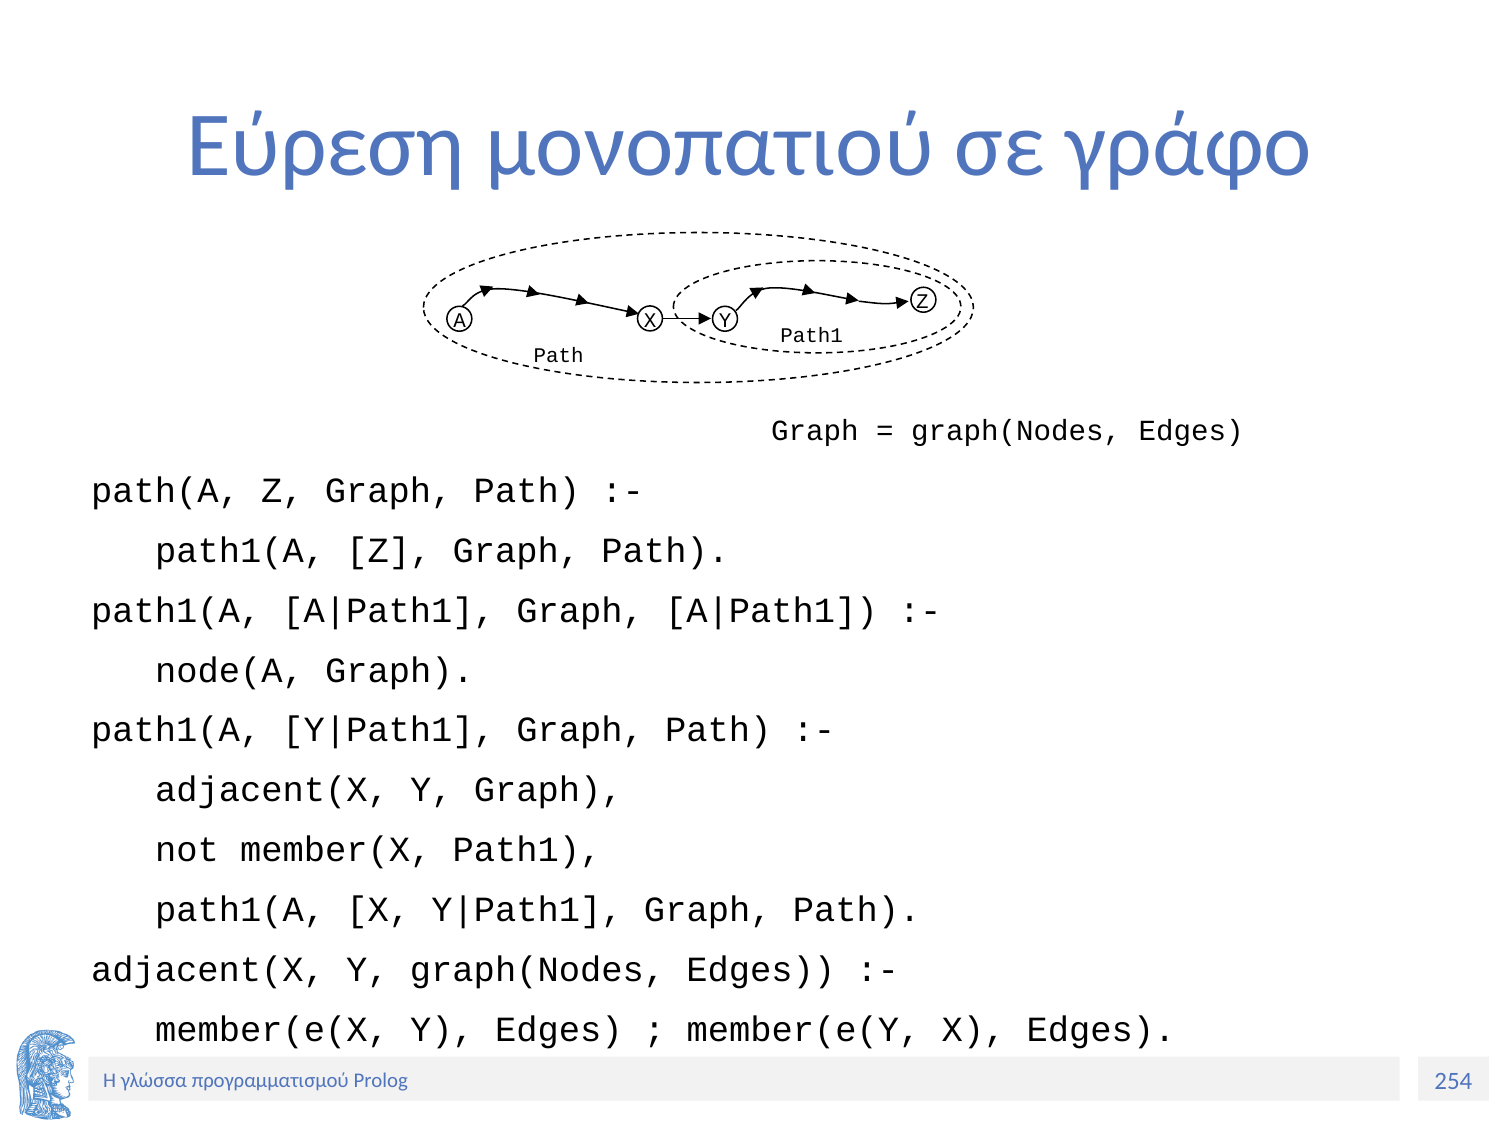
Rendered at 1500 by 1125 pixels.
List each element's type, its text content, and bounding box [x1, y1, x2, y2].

list path(A, Z, Graph, Path) :- path1(A, [Z], Graph, Path). path1(A, [A|Path1], Graph, [A|Path1]) :- node(A, Graph). path1(A, [Y|Path1], Graph, Path) :- adjacent(X, Y, Graph), not member(X, Path1), path1(A, [X, Y|Path1], Graph, Path). adjacent(X, Y, graph(Nodes, Edges)) :- member(e(X, Y), Edges) ; member(e(Y, X), Edges). [76, 459, 1427, 1059]
title Εύρεση μονοπατιού σε γράφο [75, 45, 1425, 233]
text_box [423, 232, 1282, 455]
picture [9, 1026, 81, 1120]
